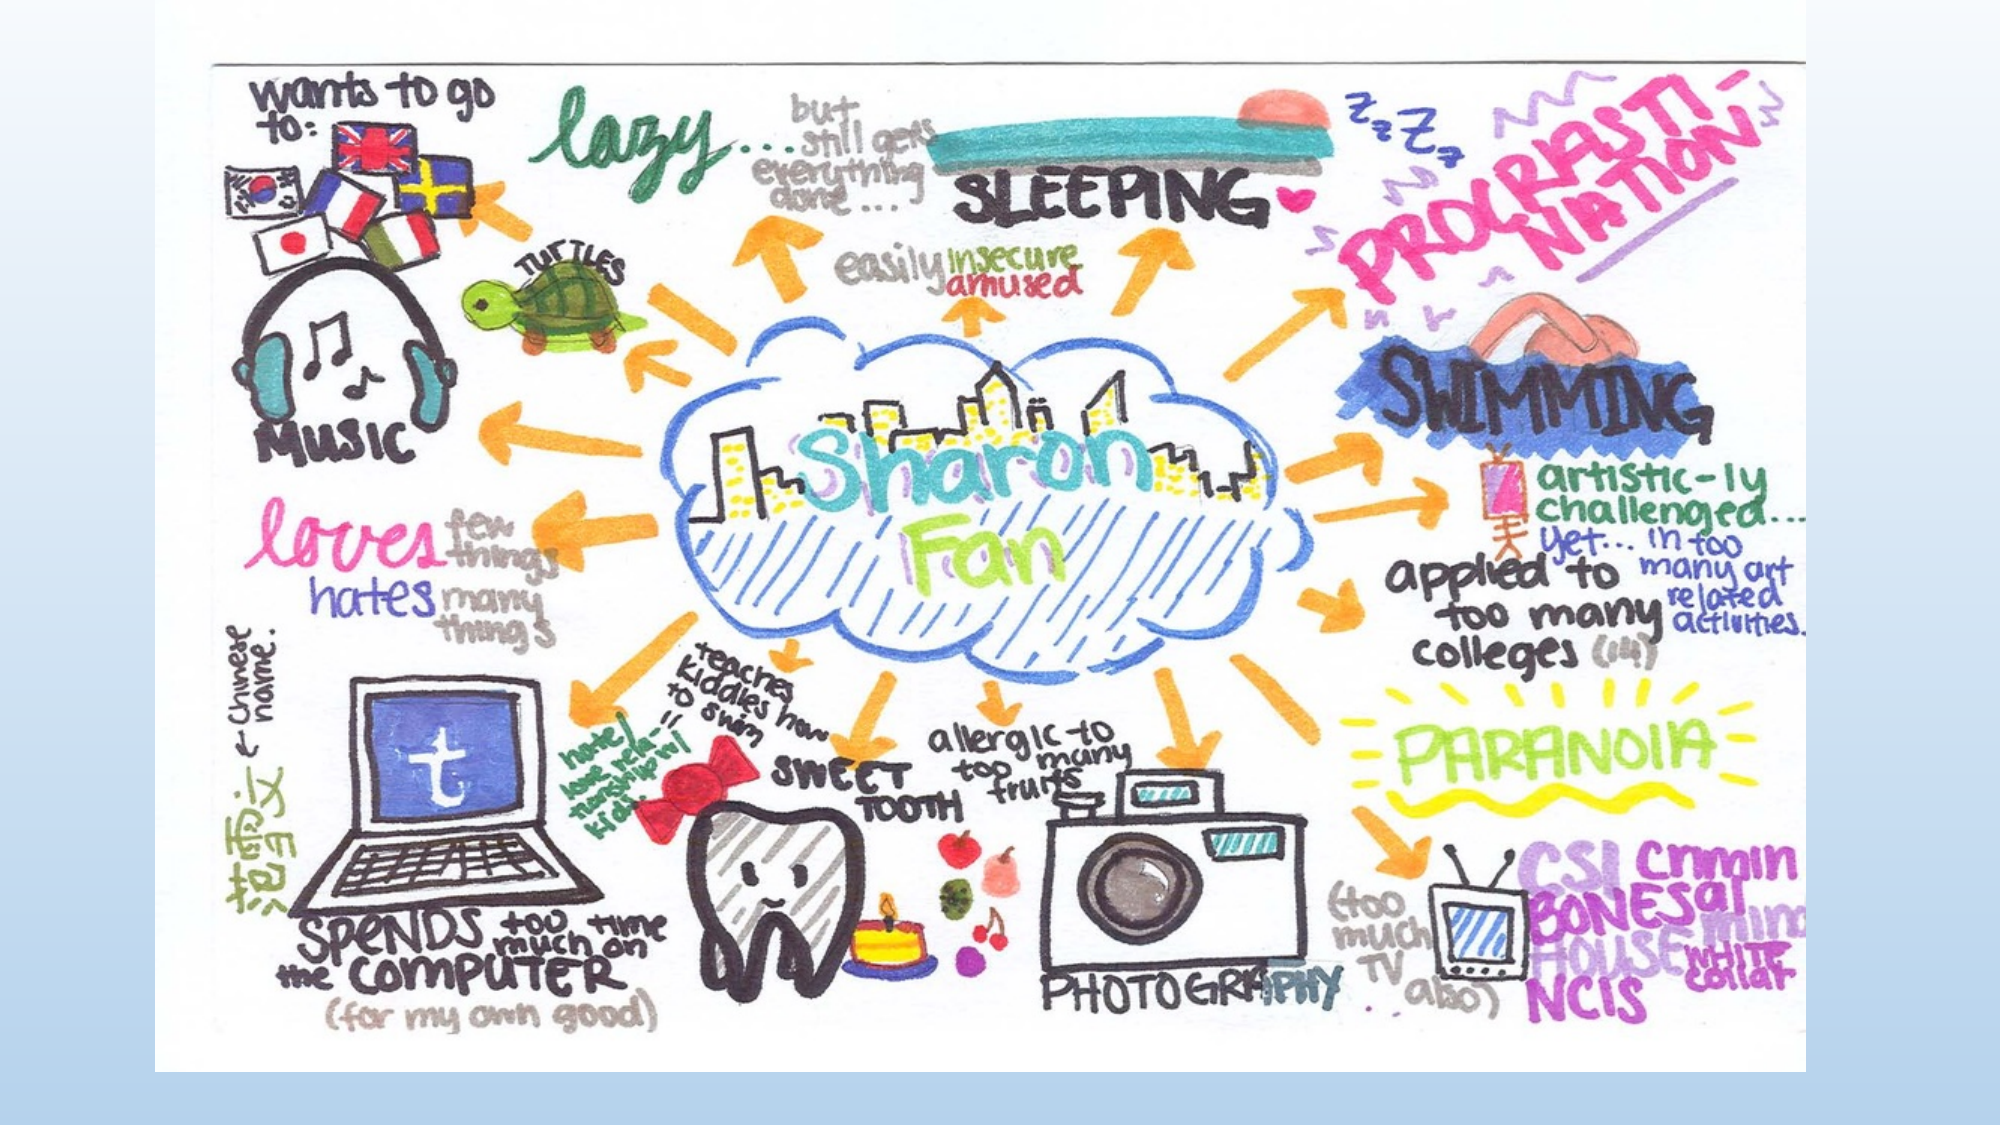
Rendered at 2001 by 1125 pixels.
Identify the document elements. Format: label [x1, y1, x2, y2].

picture [155, 0, 1806, 1072]
